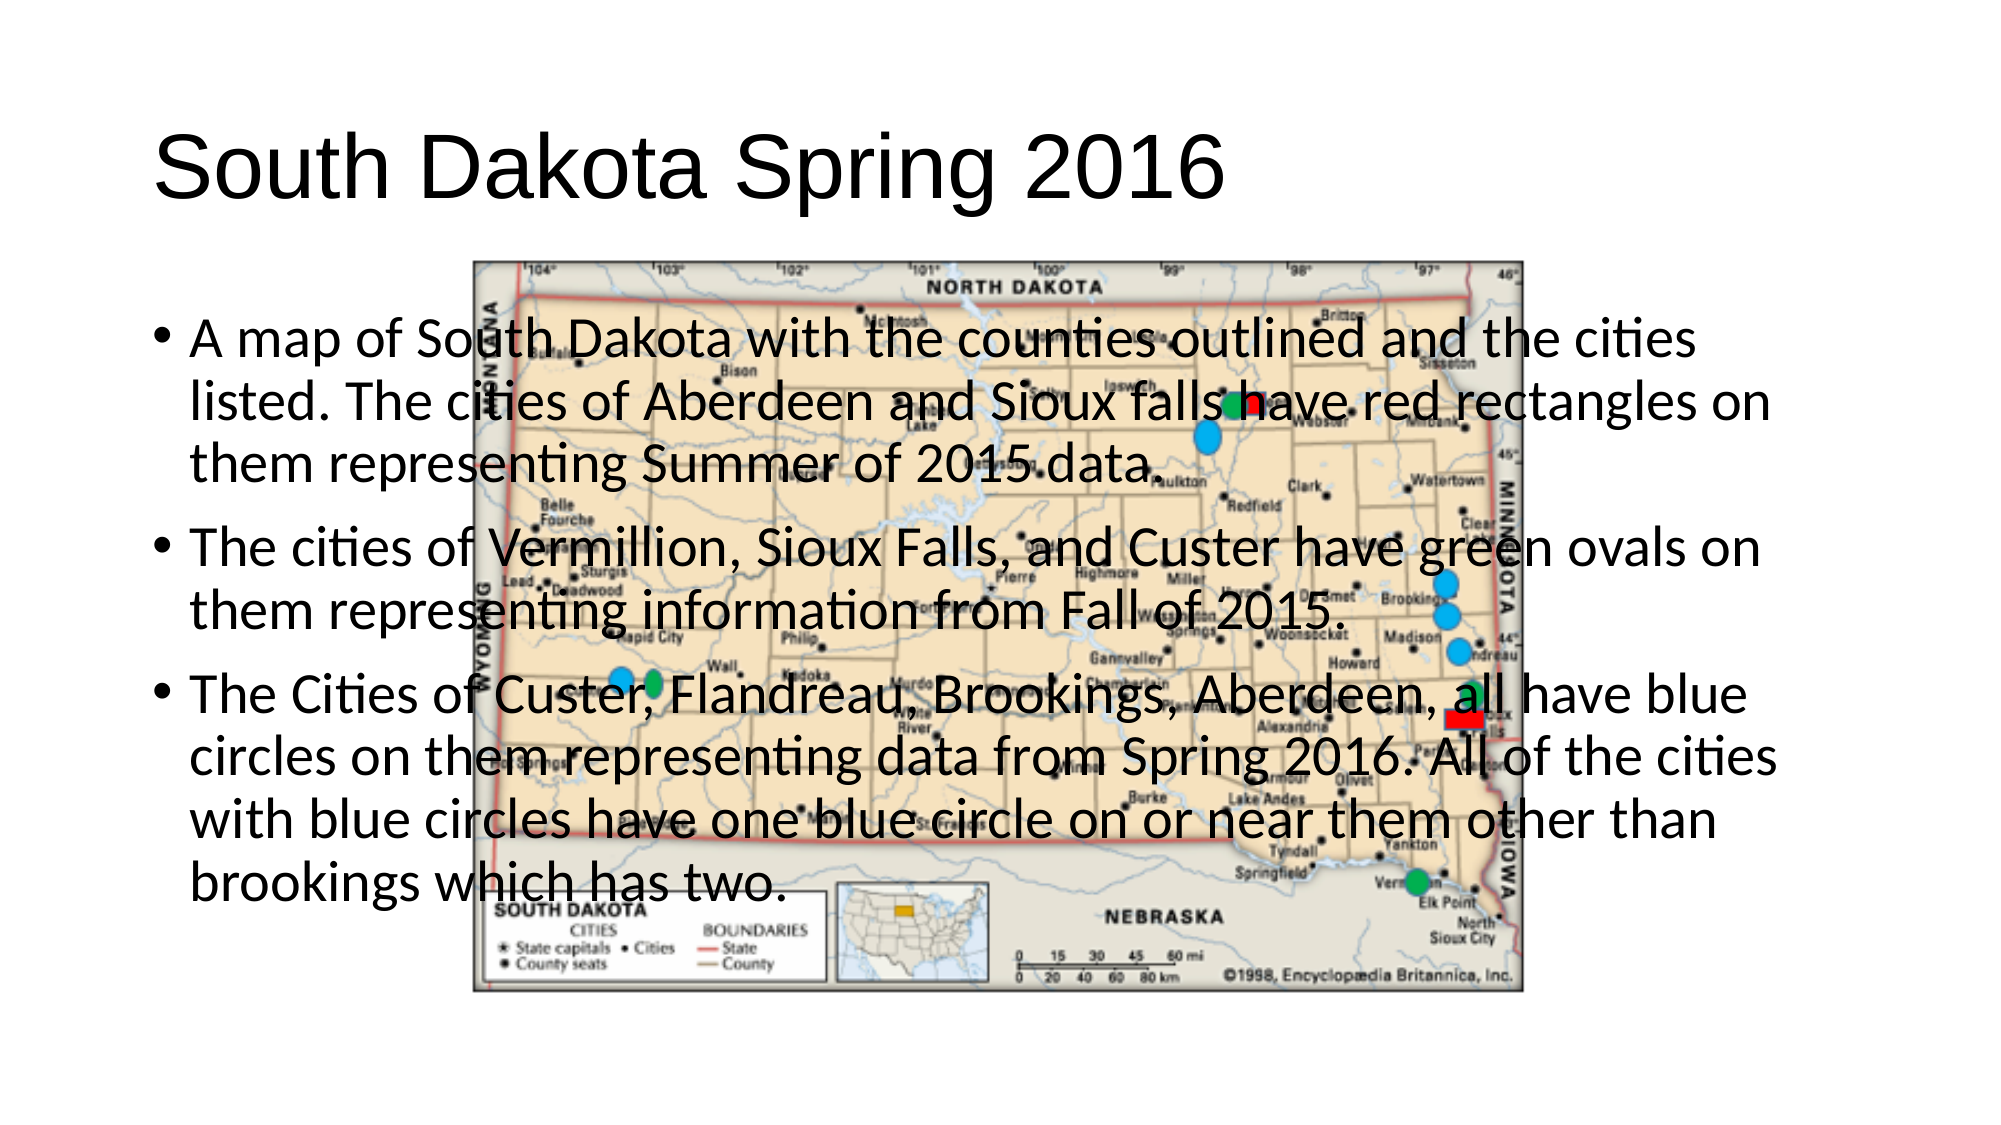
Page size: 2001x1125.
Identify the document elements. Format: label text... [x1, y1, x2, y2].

list A map of South Dakota with the counties outlined and the cities listed. The cities of Aberdeen and Sioux falls have red rectangles on them representing Summer of 2015 data. The cities of Vermillion, Sioux Falls, and Custer have green ovals on them representing information from Fall of 2015. The Cities of Custer, Flandreau, Brookings, Aberdeen, all have blue circles on them representing data from Spring 2016. All of the cities with blue circles have one blue circle on or near them other than brookings which has two. [1542, 299, 1863, 1014]
picture [458, 237, 1542, 1017]
title South Dakota Spring 2016 [137, 59, 1863, 278]
list A map of South Dakota with the counties outlined and the cities listed. The cities of Aberdeen and Sioux falls have red rectangles on them representing Summer of 2015 data. The cities of Vermillion, Sioux Falls, and Custer have green ovals on them representing information from Fall of 2015. The Cities of Custer, Flandreau, Brookings, Aberdeen, all have blue circles on them representing data from Spring 2016. All of the cities with blue circles have one blue circle on or near them other than brookings which has two. [137, 299, 458, 1014]
